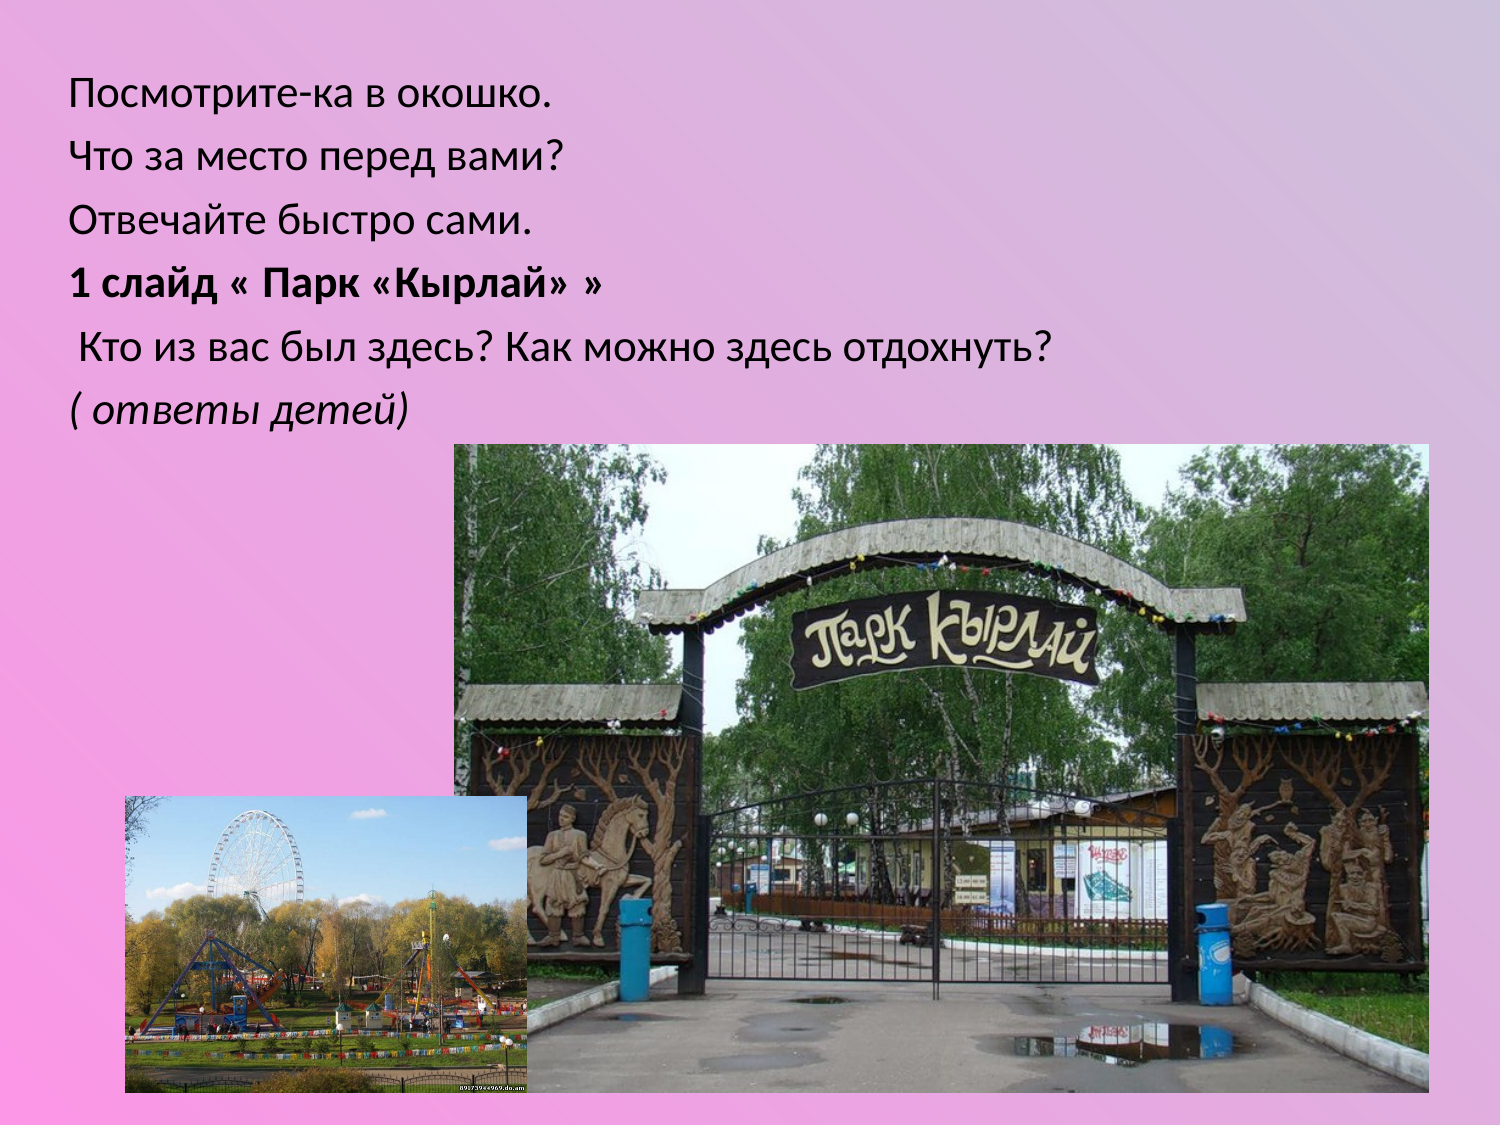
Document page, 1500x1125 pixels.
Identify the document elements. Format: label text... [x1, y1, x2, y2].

picture [124, 444, 1429, 1094]
list Посмотрите-ка в окошко. Что за место перед вами? Отвечайте быстро сами. 1 слайд « Парк «Кырлай» » Кто из вас был здесь? Как можно здесь отдохнуть? ( ответы детей) [53, 54, 1429, 445]
